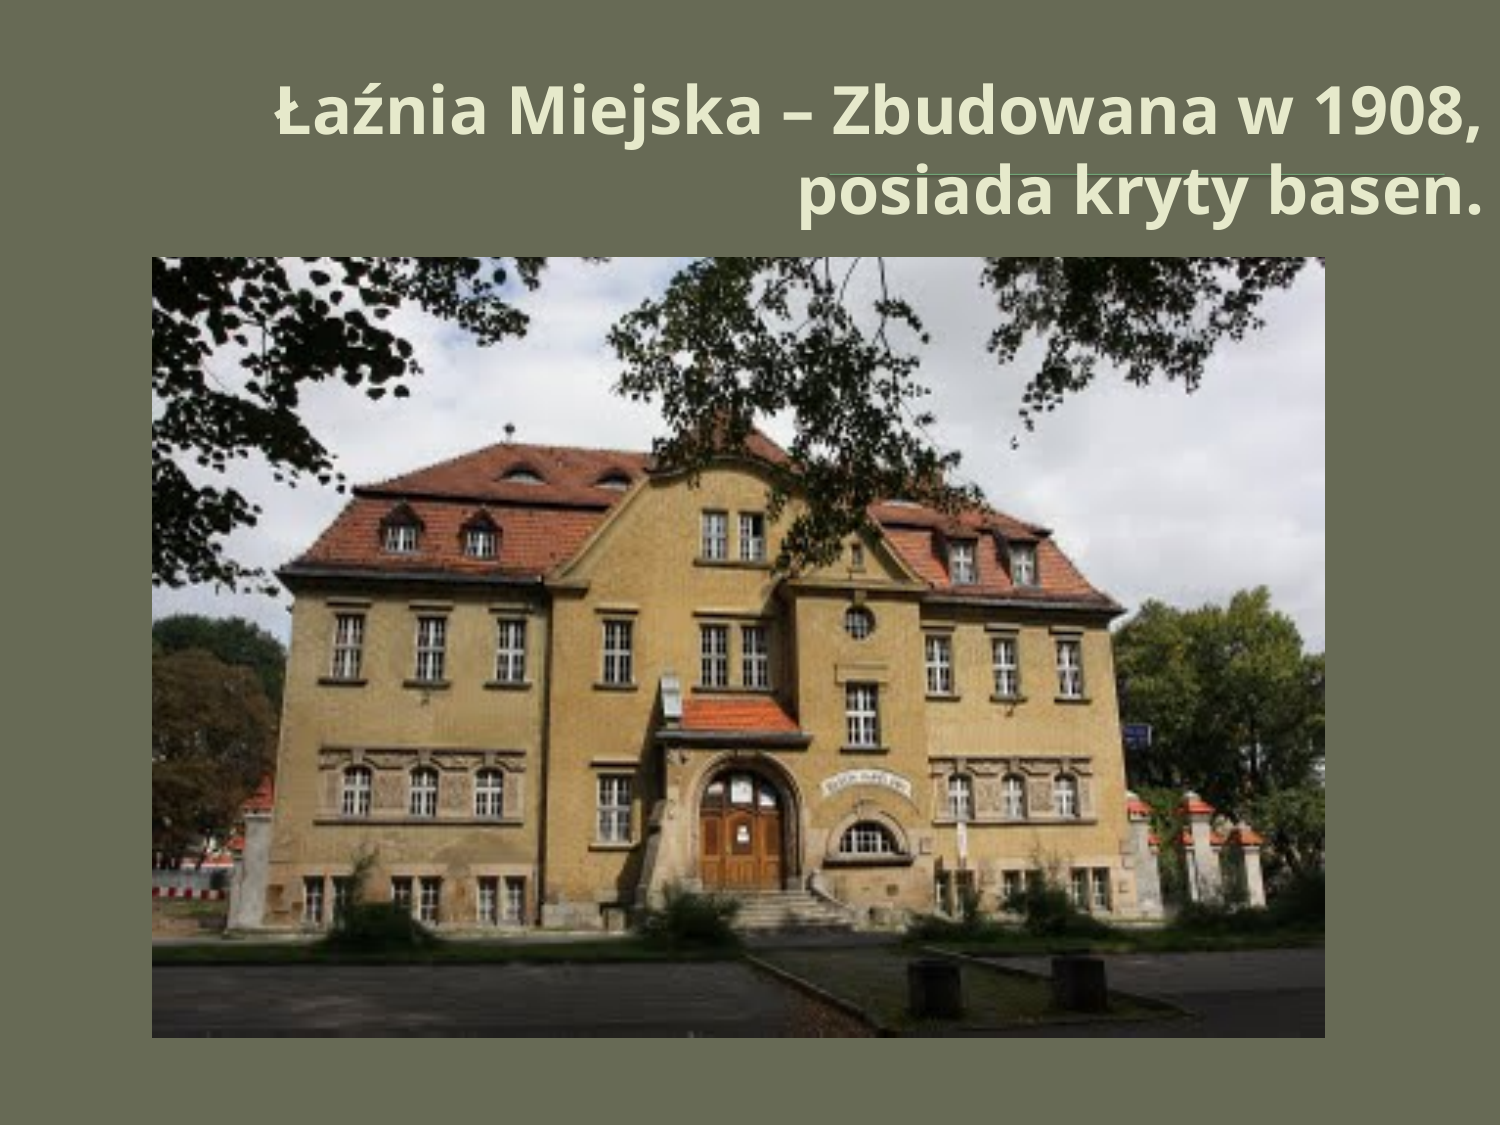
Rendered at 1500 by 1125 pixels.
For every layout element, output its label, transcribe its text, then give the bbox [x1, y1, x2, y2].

picture [152, 257, 1325, 1038]
title Łaźnia Miejska – Zbudowana w 1908, posiada kryty basen. [0, 0, 1500, 236]
